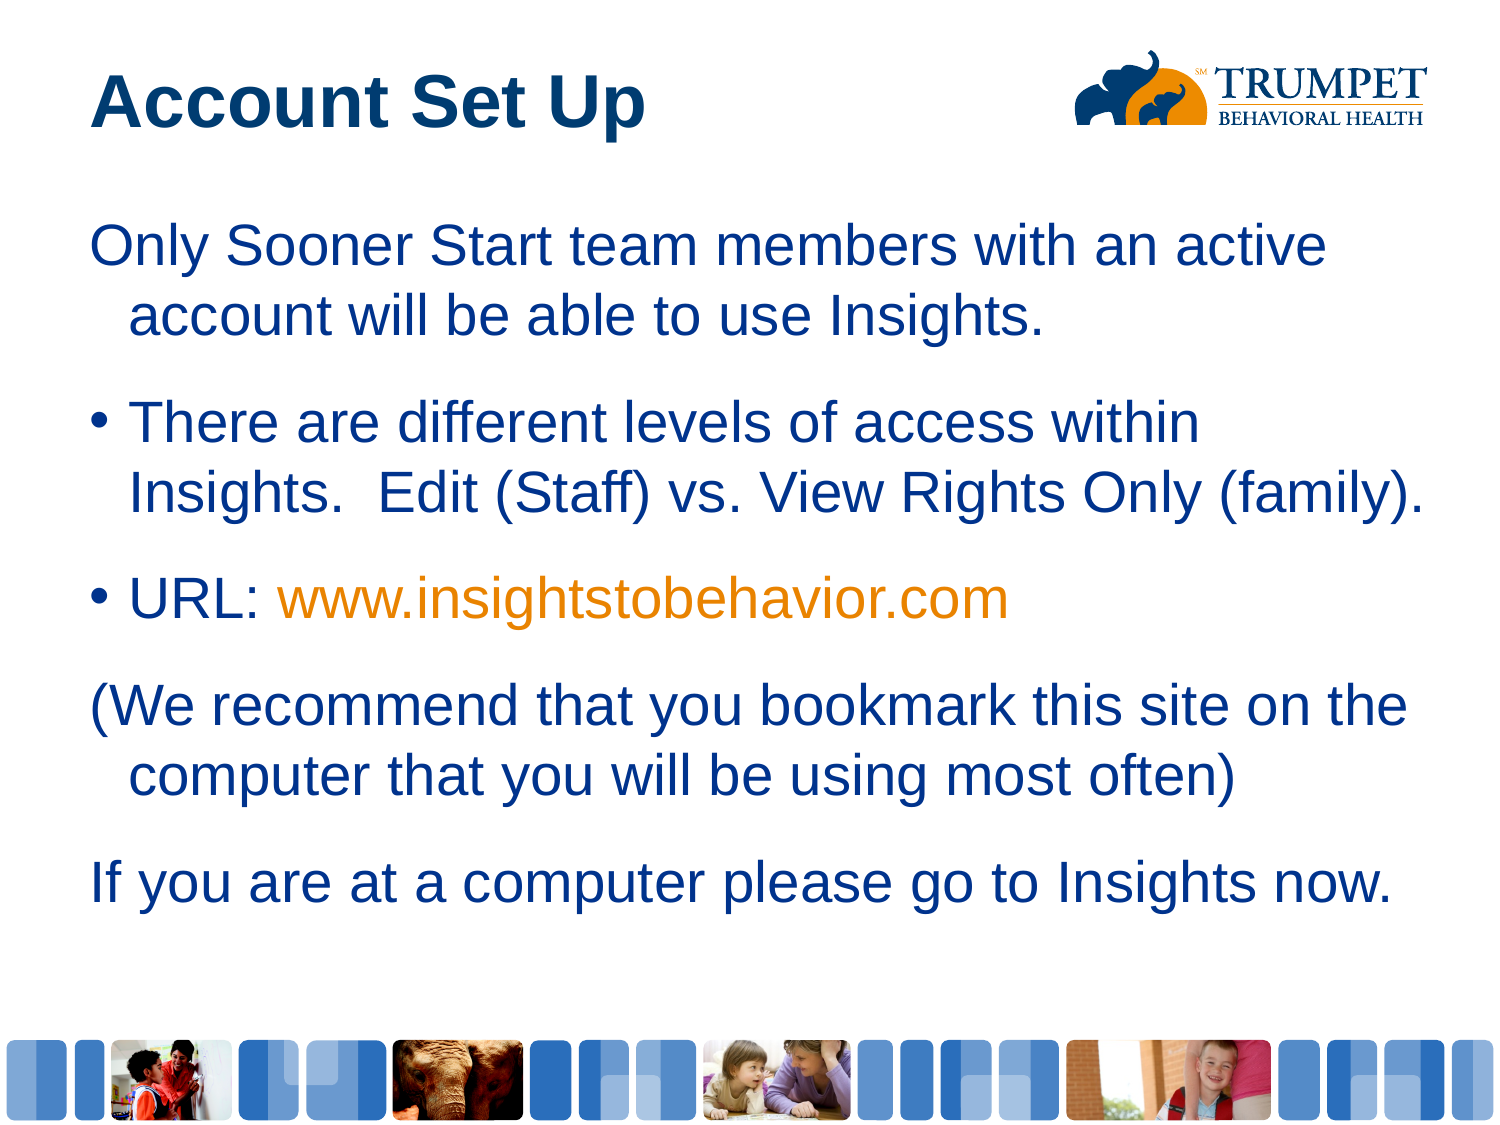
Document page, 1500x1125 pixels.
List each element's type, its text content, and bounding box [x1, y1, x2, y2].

picture [703, 1039, 851, 1121]
picture [111, 1039, 232, 1121]
list Only Sooner Start team members with an active account will be able to use Insights. There are different levels of access within Insights. Edit (Staff) vs. View Rights Only (family). URL: www.insightstobehavior.com (We recommend that you bookmark this site on the computer that you will be using most often) If you are at a computer please go to Insights now. [75, 200, 1450, 943]
picture [1066, 1039, 1271, 1121]
title Account Set Up [75, 45, 1425, 150]
picture [392, 1039, 524, 1121]
